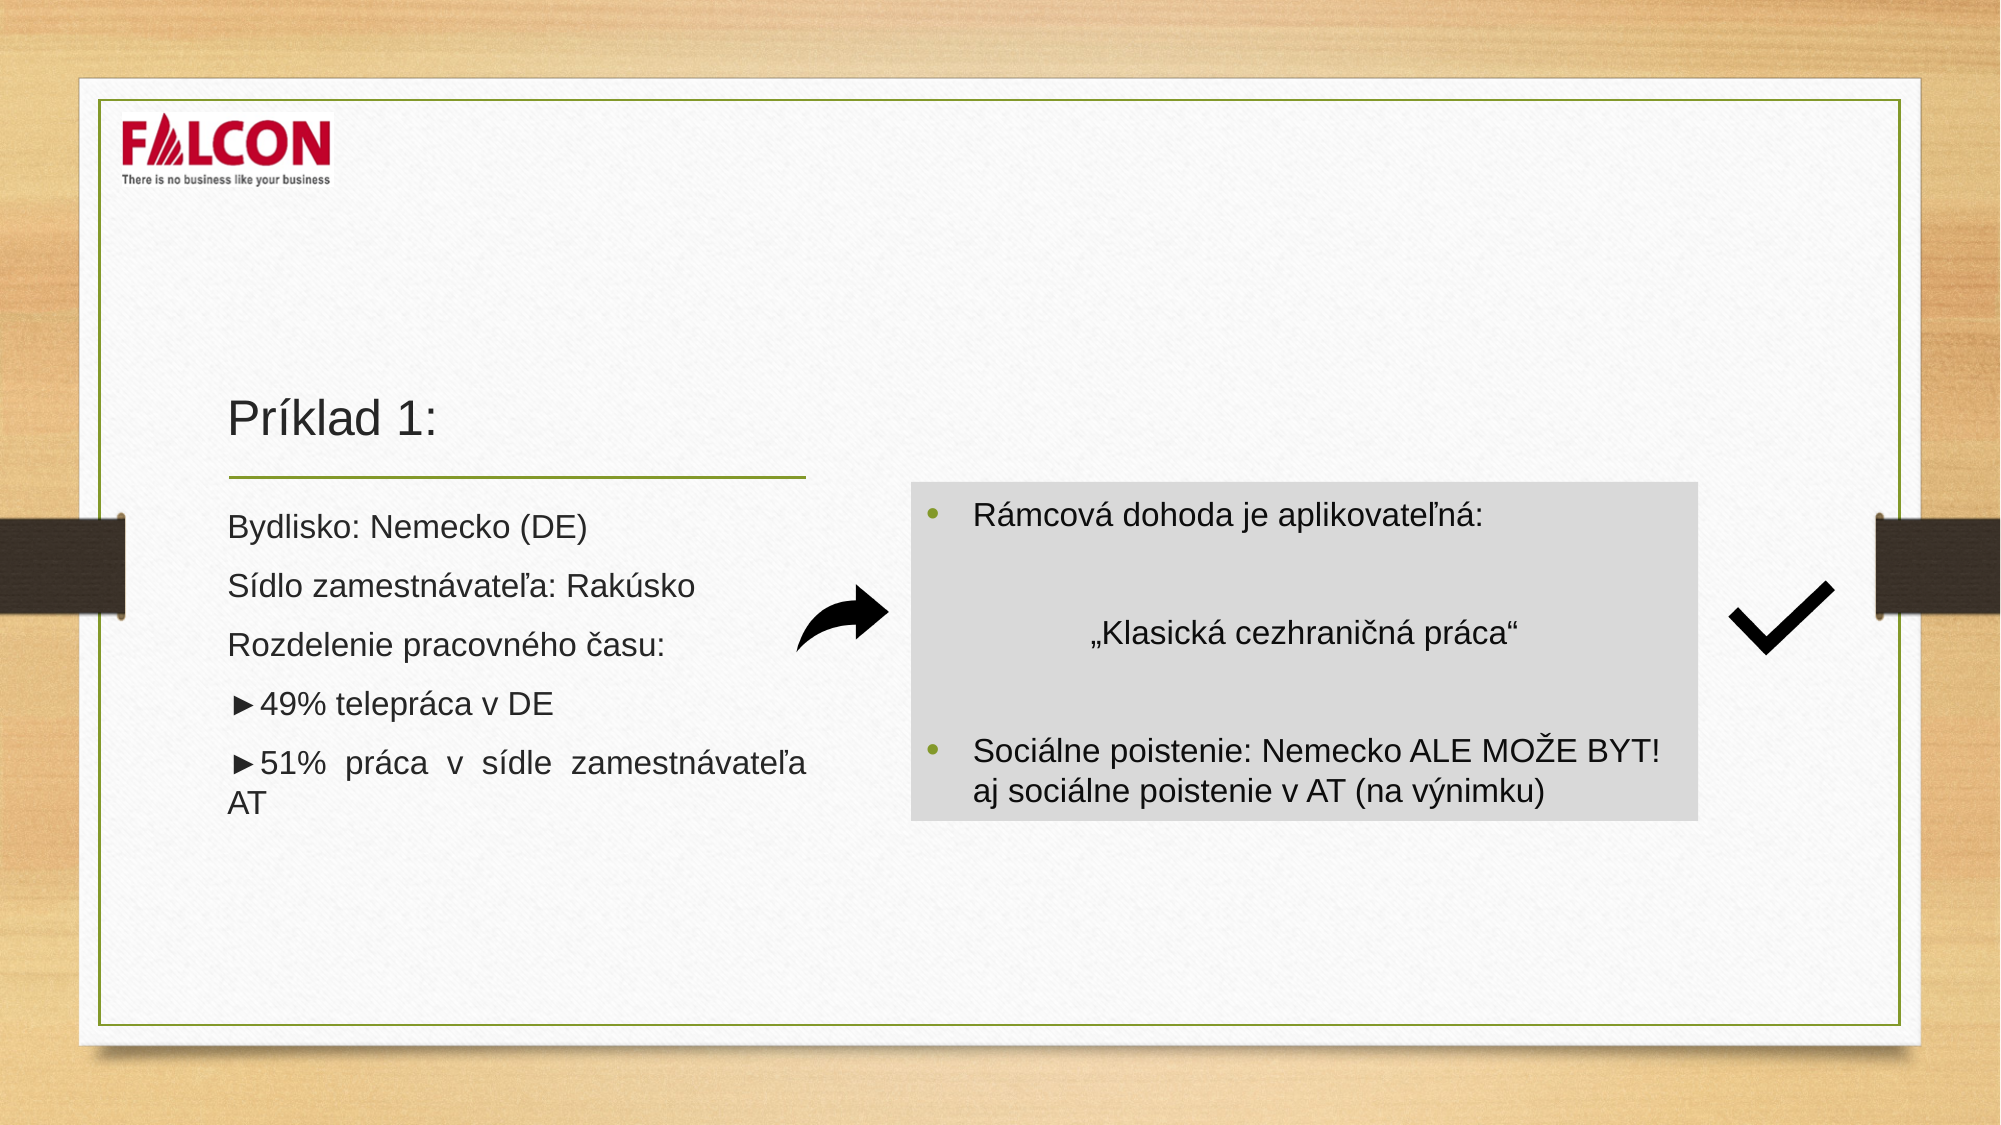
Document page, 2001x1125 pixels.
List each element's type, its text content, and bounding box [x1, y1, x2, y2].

list Bydlisko: Nemecko (DE) Sídlo zamestnávateľa: Rakúsko Rozdelenie pracovného času: ►49% telepráca v DE ►51% práca v sídle zamestnávateľa AT [212, 497, 823, 898]
title Príklad 1: [212, 227, 823, 453]
text_box Rámcová dohoda je aplikovateľná: „Klasická cezhraničná práca“ Sociálne poistenie: Nemecko ALE MOŽE BYT! aj sociálne poistenie v AT (na výnimku) [911, 481, 1699, 821]
picture [0, 0, 2001, 1125]
